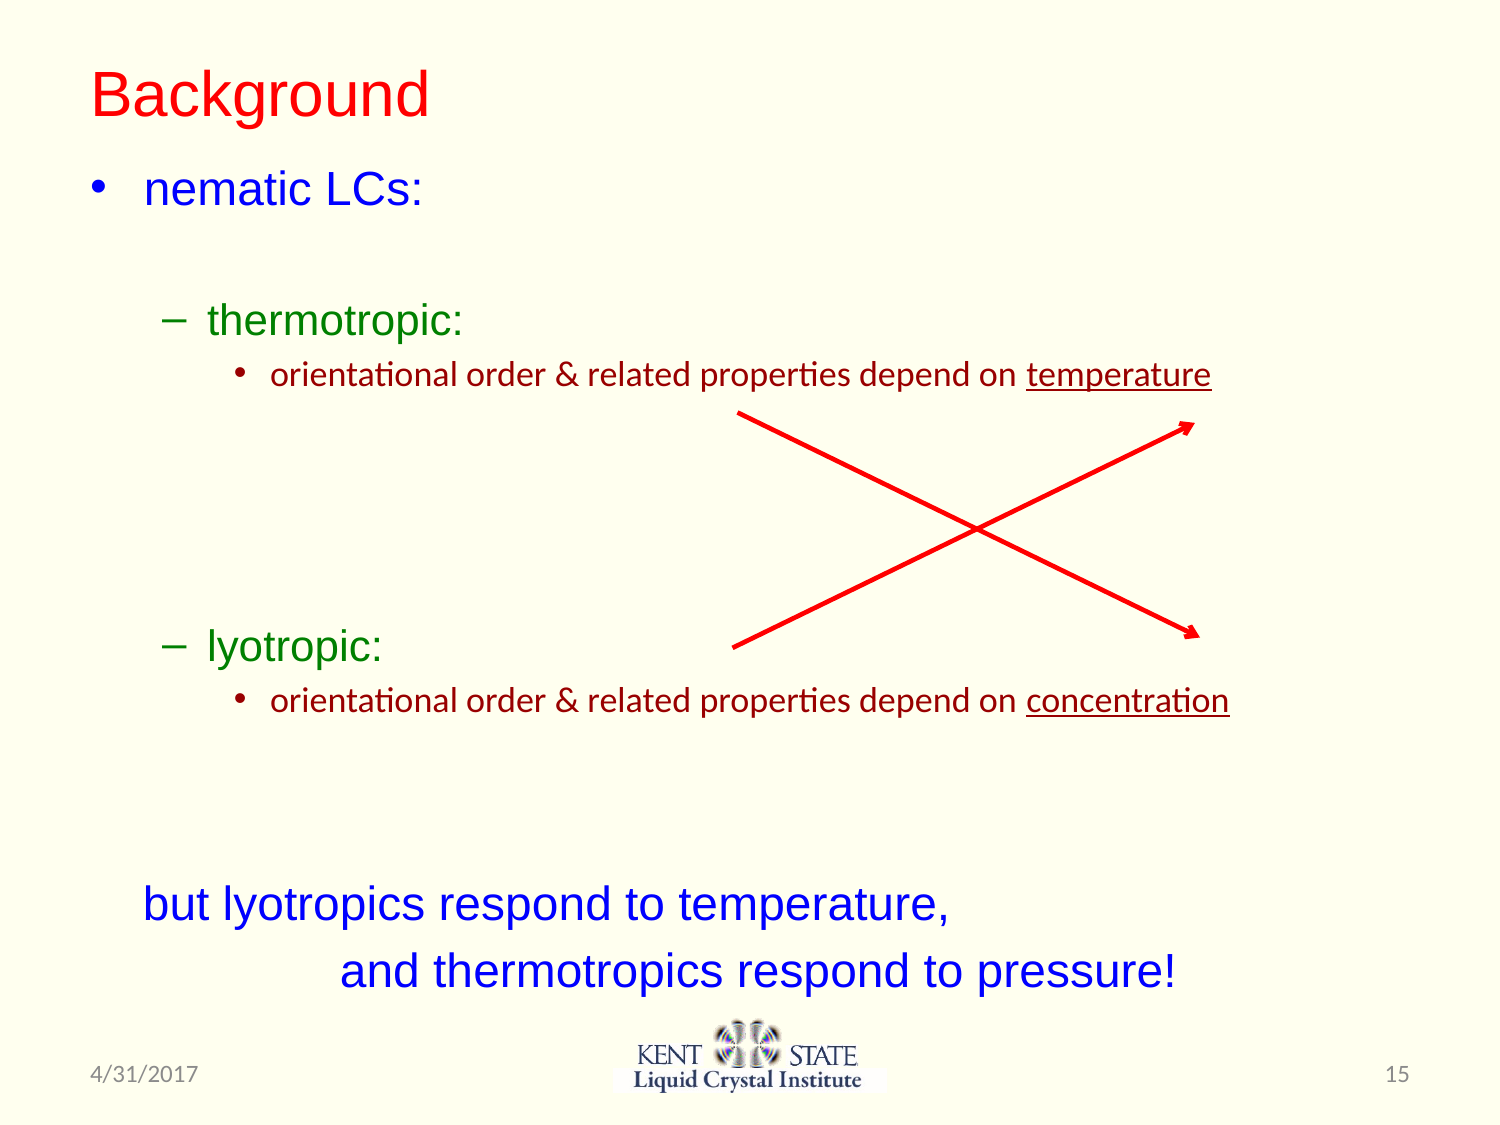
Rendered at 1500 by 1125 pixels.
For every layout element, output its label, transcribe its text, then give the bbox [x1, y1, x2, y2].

picture [637, 1043, 704, 1066]
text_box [732, 422, 1196, 649]
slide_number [75, 1042, 425, 1103]
picture [785, 1044, 859, 1067]
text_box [737, 412, 1201, 432]
picture [612, 1018, 888, 1093]
title Background [75, 45, 1425, 138]
list nematic LCs: thermotropic: orientational order & related properties depend on temperature lyotropic: orientational order & related properties depend on concentration but lyotropics respond to temperature, and thermotropics respond to pressure! [75, 149, 1425, 1005]
slide_number 15 [1074, 1042, 1425, 1103]
